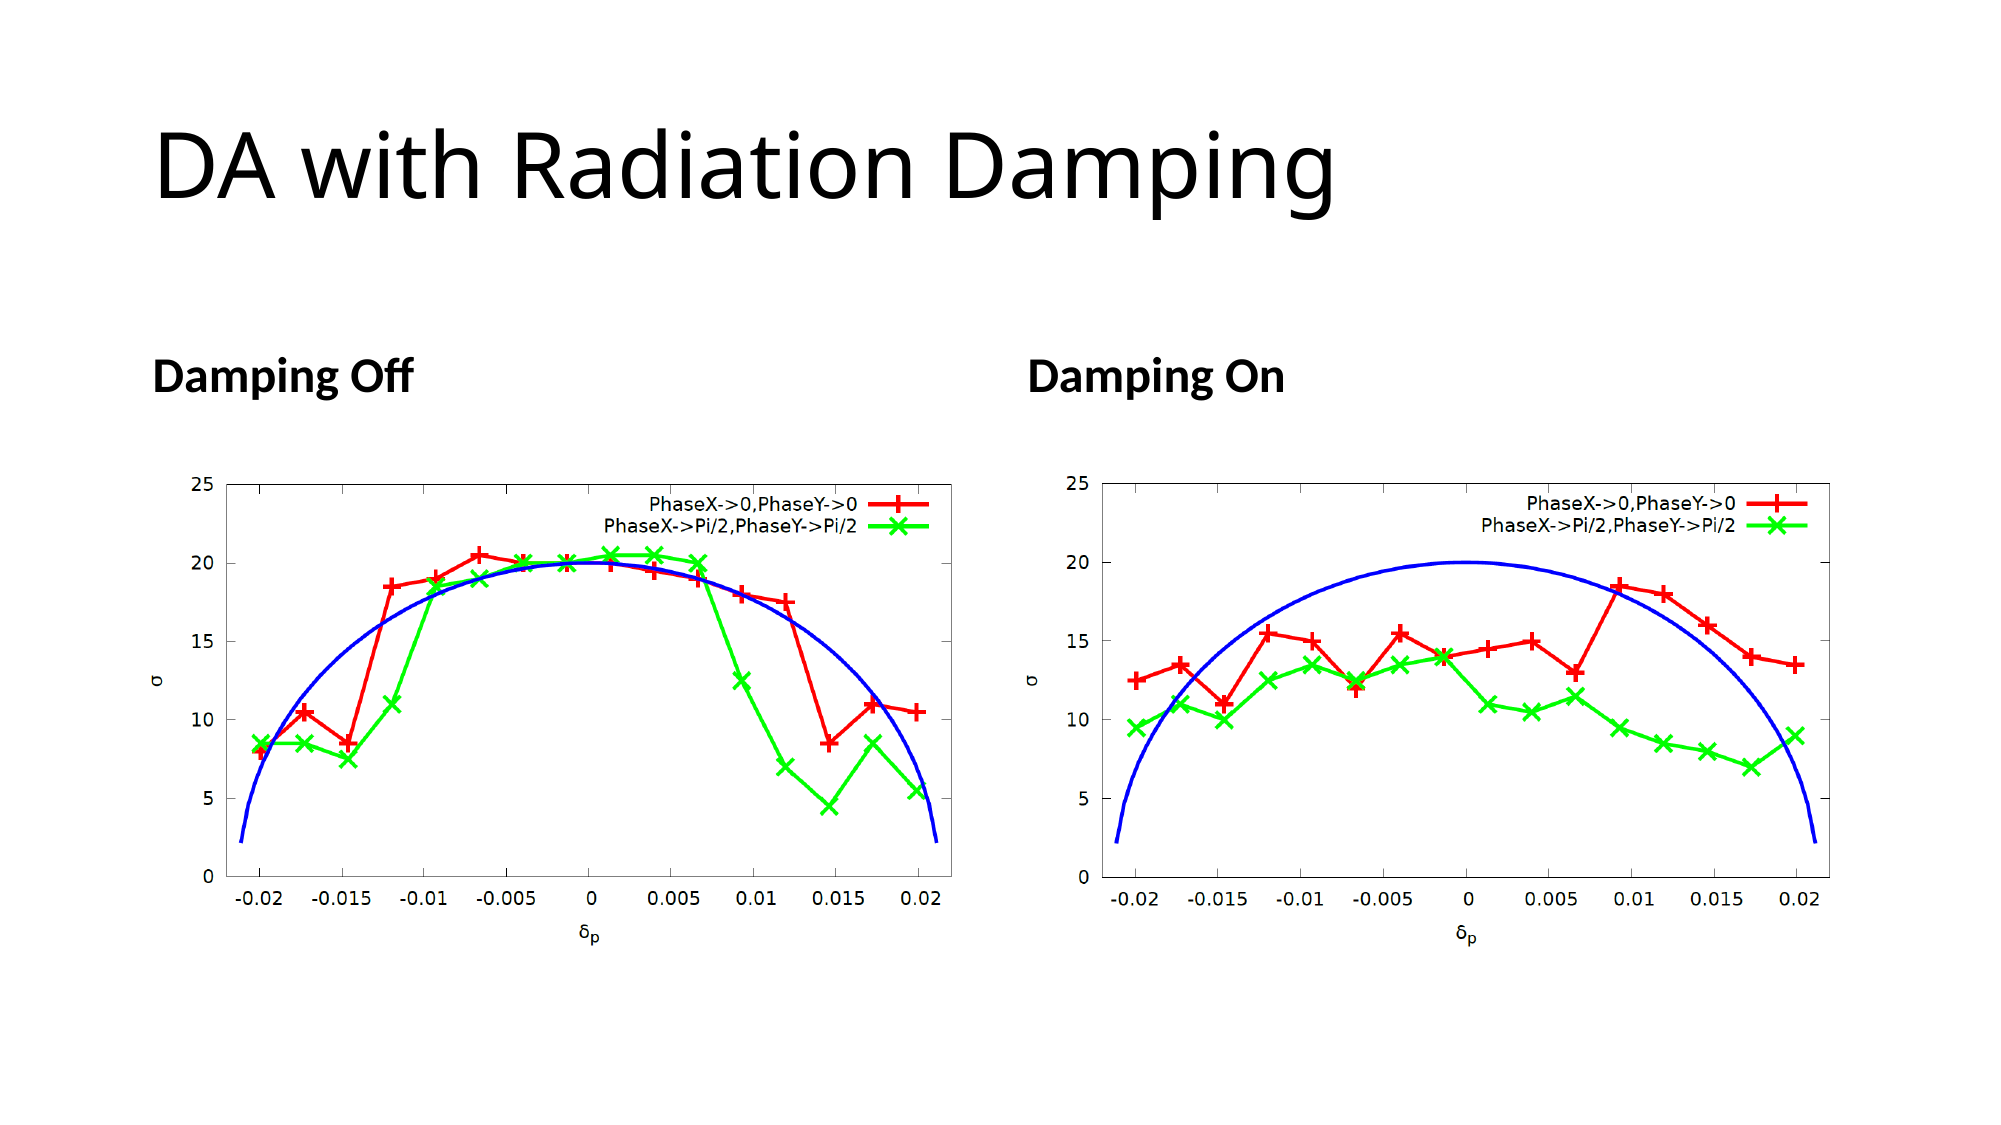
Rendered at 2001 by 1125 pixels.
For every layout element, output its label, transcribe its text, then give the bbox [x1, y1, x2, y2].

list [1012, 458, 1863, 968]
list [137, 459, 984, 967]
list Damping Off [137, 275, 984, 411]
title DA with Radiation Damping [137, 59, 1863, 278]
list Damping On [1012, 275, 1863, 411]
